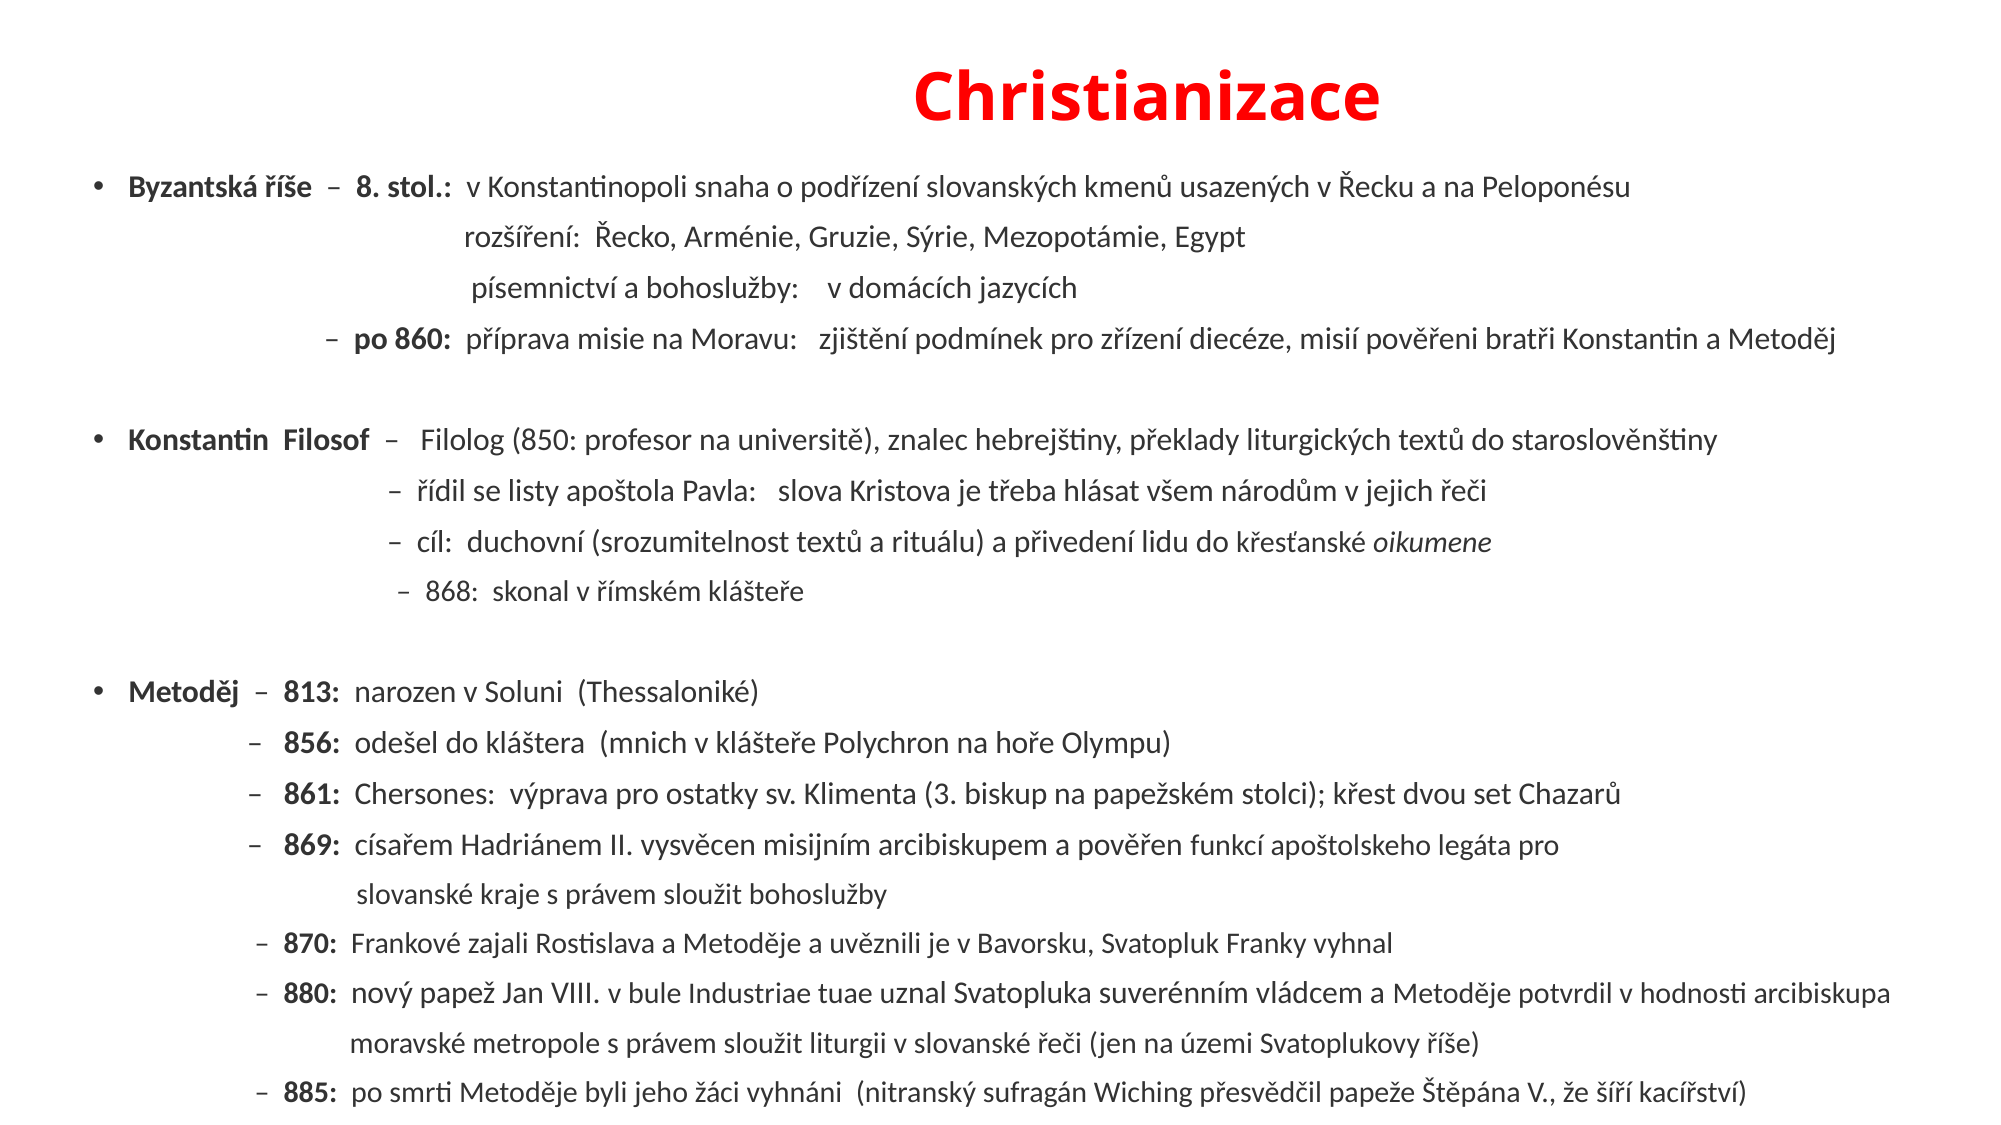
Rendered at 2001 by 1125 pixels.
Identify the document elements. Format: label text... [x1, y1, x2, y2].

list Byzantská říše – 8. stol.: v Konstantinopoli snaha o podřízení slovanských kmenů usazených v Řecku a na Peloponésu rozšíření: Řecko, Arménie, Gruzie, Sýrie, Mezopotámie, Egypt písemnictví a bohoslužby: v domácích jazycích – po 860: příprava misie na Moravu: zjištění podmínek pro zřízení diecéze, misií pověřeni bratři Konstantin a Metoděj Konstantin Filosof – Filolog (850: profesor na universitě), znalec hebrejštiny, překlady liturgických textů do staroslověnštiny – řídil se listy apoštola Pavla: slova Kristova je třeba hlásat všem národům v jejich řeči – cíl: duchovní (srozumitelnost textů a rituálu) a přivedení lidu do křesťanské oikumene – 868: skonal v římském klášteře Metoděj – 813: narozen v Soluni (Thessaloniké) – 856: odešel do kláštera (mnich v klášteře Polychron na hoře Olympu) – 861: Chersones: výprava pro ostatky sv. Klimenta (3. biskup na papežském stolci); křest dvou set Chazarů – 869: císařem Hadriánem II. vysvěcen misijním arcibiskupem a pověřen funkcí apoštolskeho legáta pro slovanské kraje s právem sloužit bohoslužby – 870: Frankové zajali Rostislava a Metoděje a uvěznili je v Bavorsku, Svatopluk Franky vyhnal – 880: nový papež Jan VIII. v bule Industriae tuae uznal Svatopluka suverénním vládcem a Metoděje potvrdil v hodnosti arcibiskupa moravské metropole s právem sloužit liturgii v slovanské řeči (jen na územi Svatoplukovy říše) – 885: po smrti Metoděje byli jeho žáci vyhnáni (nitranský sufragán Wiching přesvědčil papeže Štěpána V., že šíří kacířství) [78, 162, 2000, 1125]
title Christianizace [137, 0, 1863, 162]
